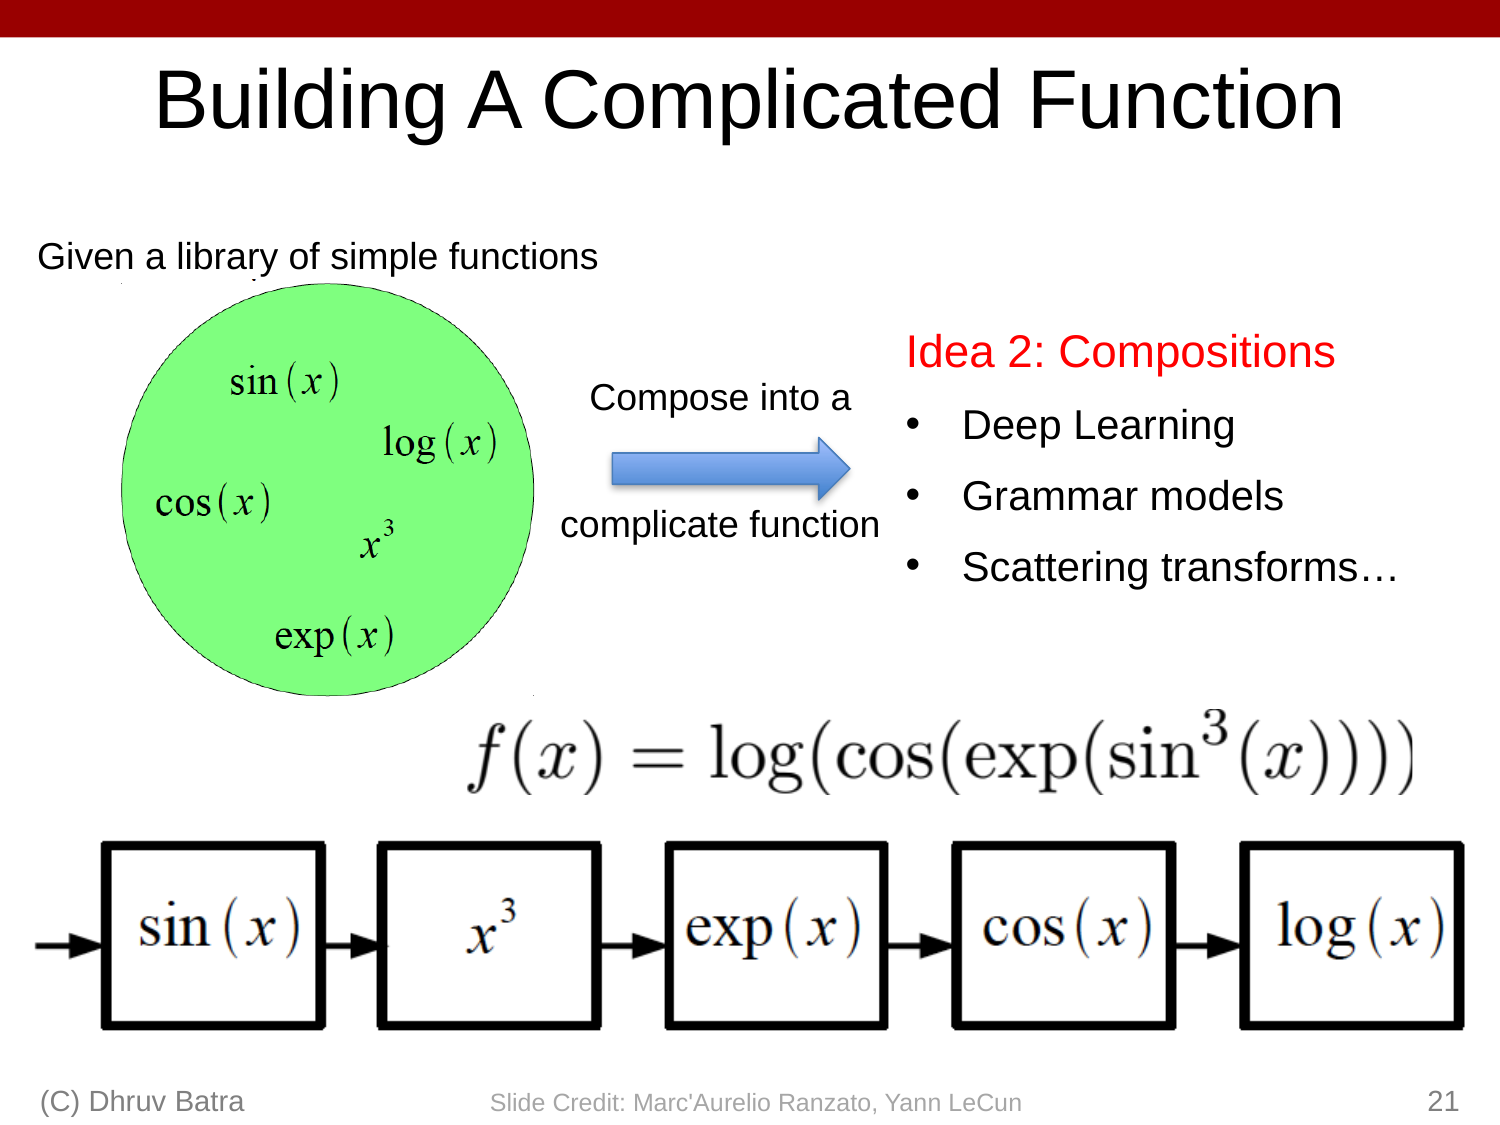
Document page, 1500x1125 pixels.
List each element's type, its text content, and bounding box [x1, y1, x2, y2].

text_box Idea 2: Compositions Deep Learning Grammar models Scattering transforms… [890, 314, 1416, 597]
picture [466, 708, 1413, 795]
text_box Compose into a complicate function [545, 365, 890, 553]
text_box Building A Complicated Function [0, 37, 1500, 150]
slide_number 21 [1162, 1077, 1476, 1125]
text_box Slide Credit: Marc'Aurelio Ranzato, Yann LeCun [475, 1079, 1039, 1124]
picture [0, 812, 1500, 1069]
picture [102, 279, 539, 704]
text_box Given a library of simple functions [22, 224, 614, 285]
footer (C) Dhruv Batra [24, 1077, 501, 1125]
